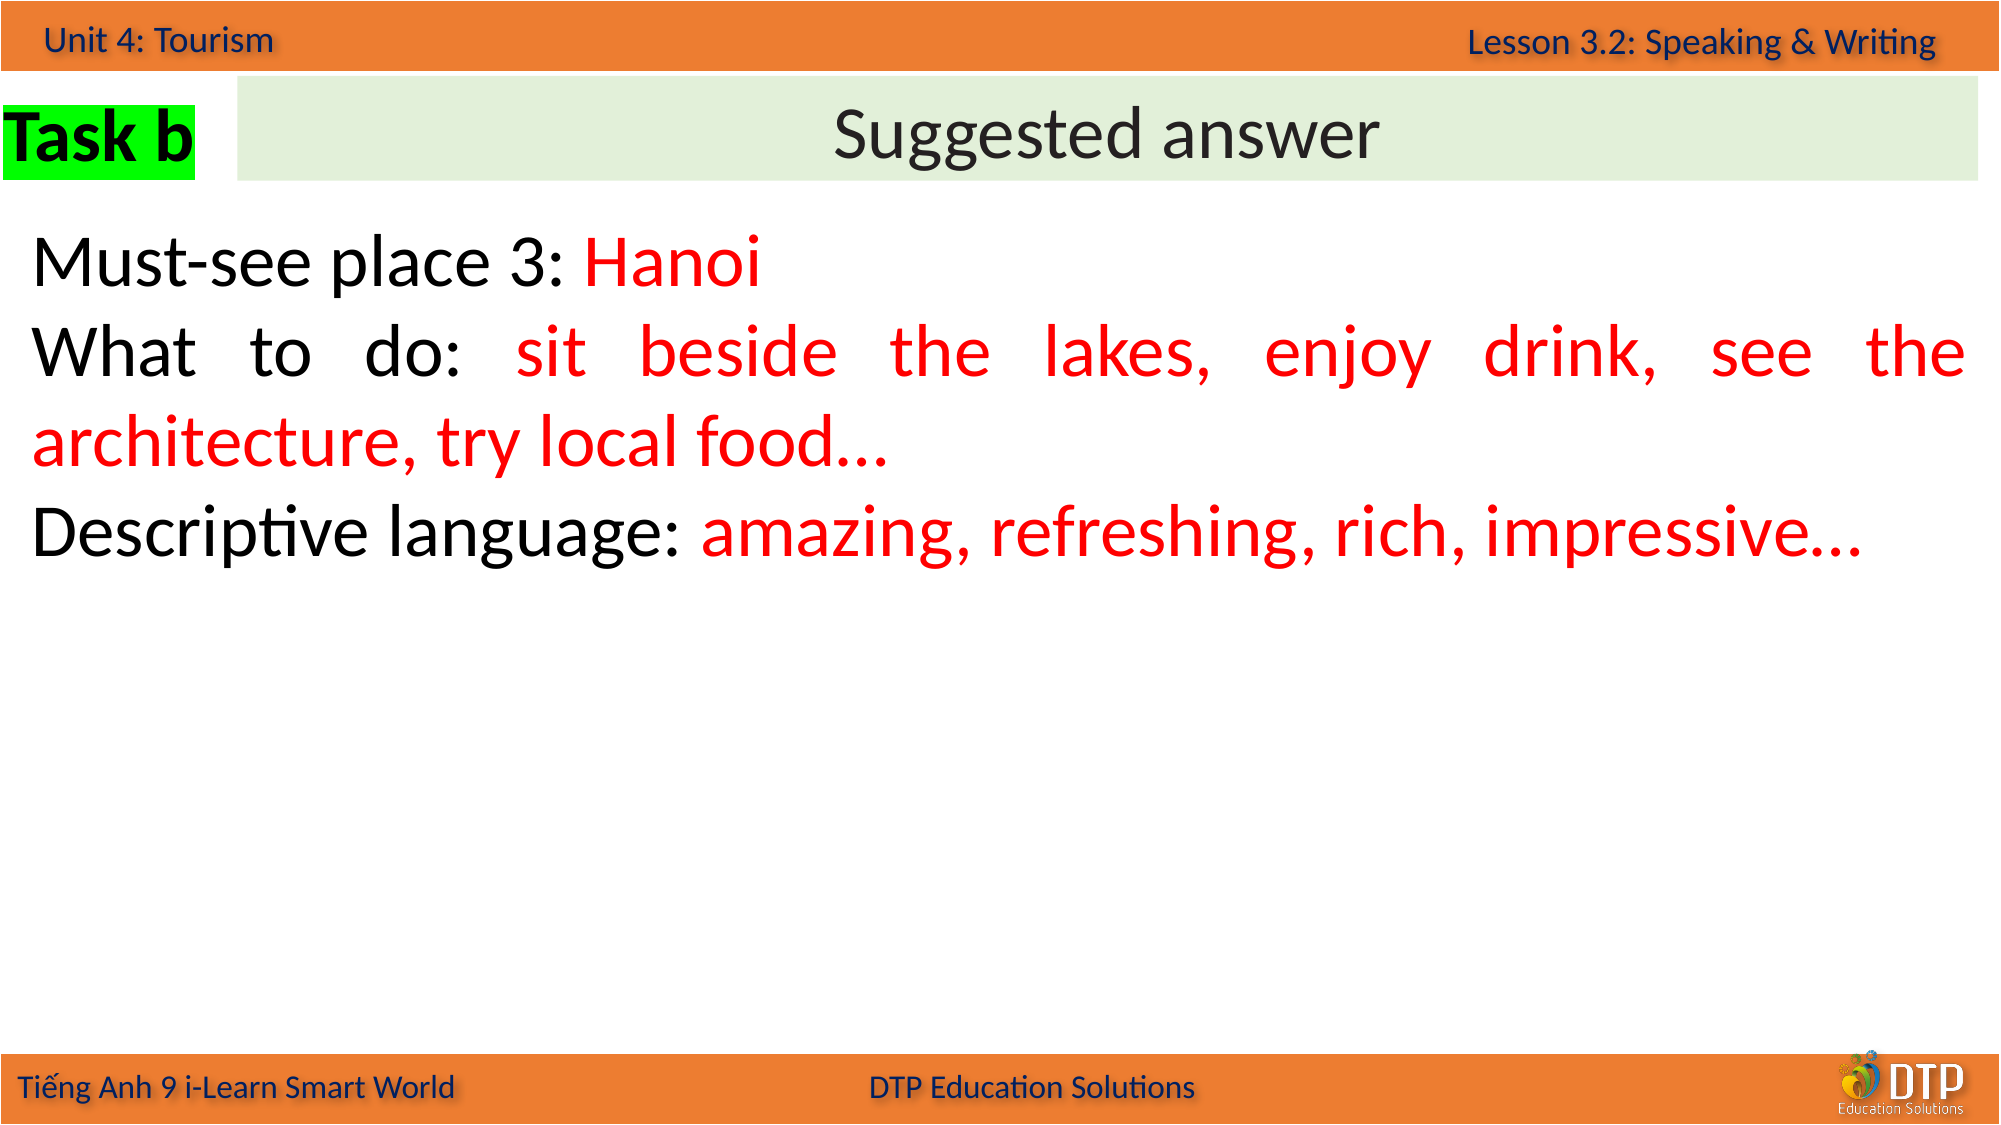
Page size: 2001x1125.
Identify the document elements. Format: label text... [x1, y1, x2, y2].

picture [1839, 1050, 1963, 1114]
text_box Task b [0, 79, 210, 184]
text_box Must-see place 3: Hanoi What to do: sit beside the lakes, enjoy drink, see the architecture, try local food… Descriptive language: amazing, refreshing, rich, impressive… [16, 204, 1984, 580]
text_box Suggested answer [237, 75, 1979, 181]
